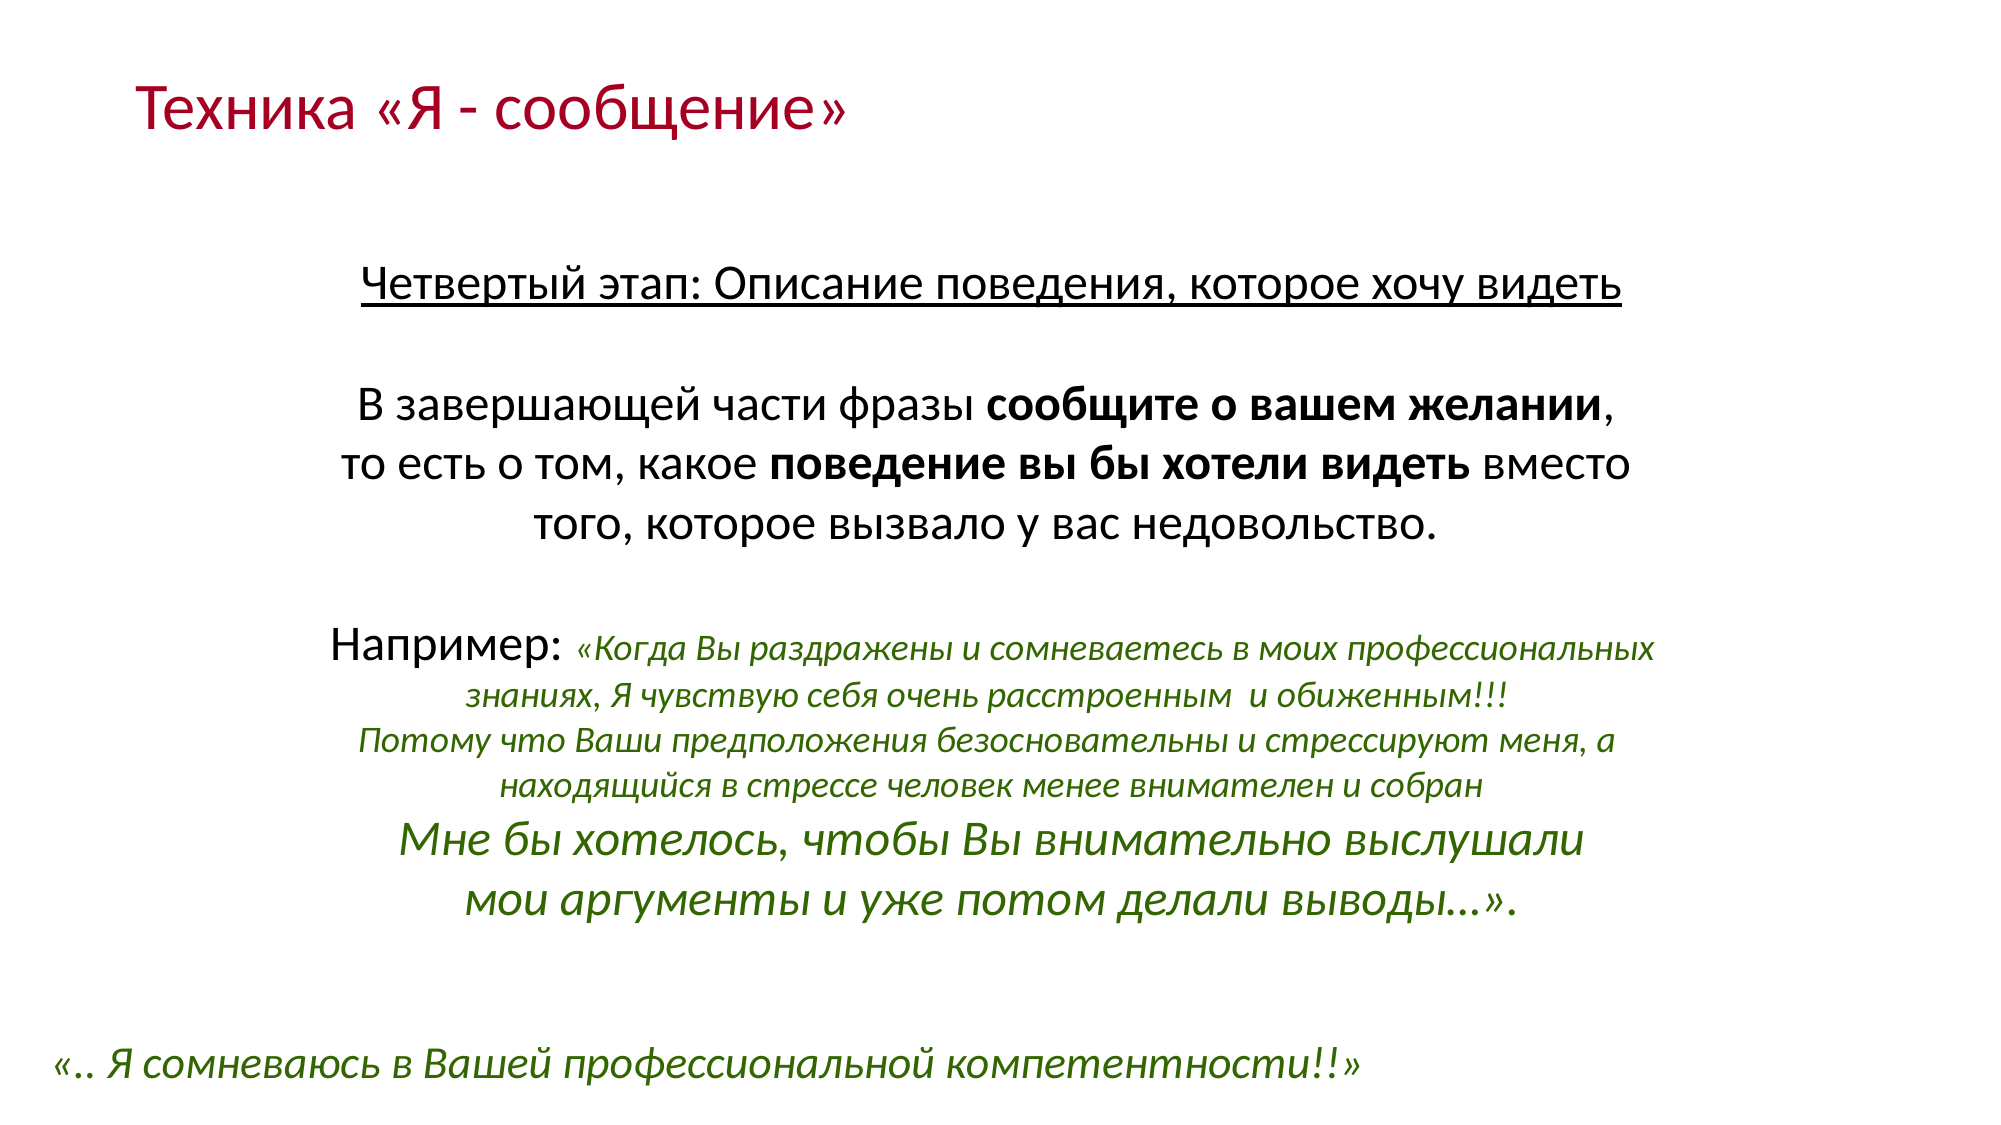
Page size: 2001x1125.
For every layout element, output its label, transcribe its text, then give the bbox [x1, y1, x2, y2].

text_box Четвертый этап: Описание поведения, которое хочу видеть В завершающей части фразы сообщите о вашем желании, то есть о том, какое поведение вы бы хотели видеть вместо того, которое вызвало у вас недовольство. Например: «Когда Вы раздражены и сомневаетесь в моих профессиональных знаниях, Я чувствую себя очень расстроенным и обиженным!!! Потому что Ваши предположения безосновательны и стрессируют меня, а находящийся в стрессе человек менее внимателен и собран Мне бы хотелось, чтобы Вы внимательно выслушали мои аргументы и уже потом делали выводы…». [83, 162, 1900, 1013]
text_box «.. Я сомневаюсь в Вашей профессиональной компетентности!!» [35, 1025, 1380, 1095]
text_box Техника «Я - сообщение» [120, 55, 866, 151]
